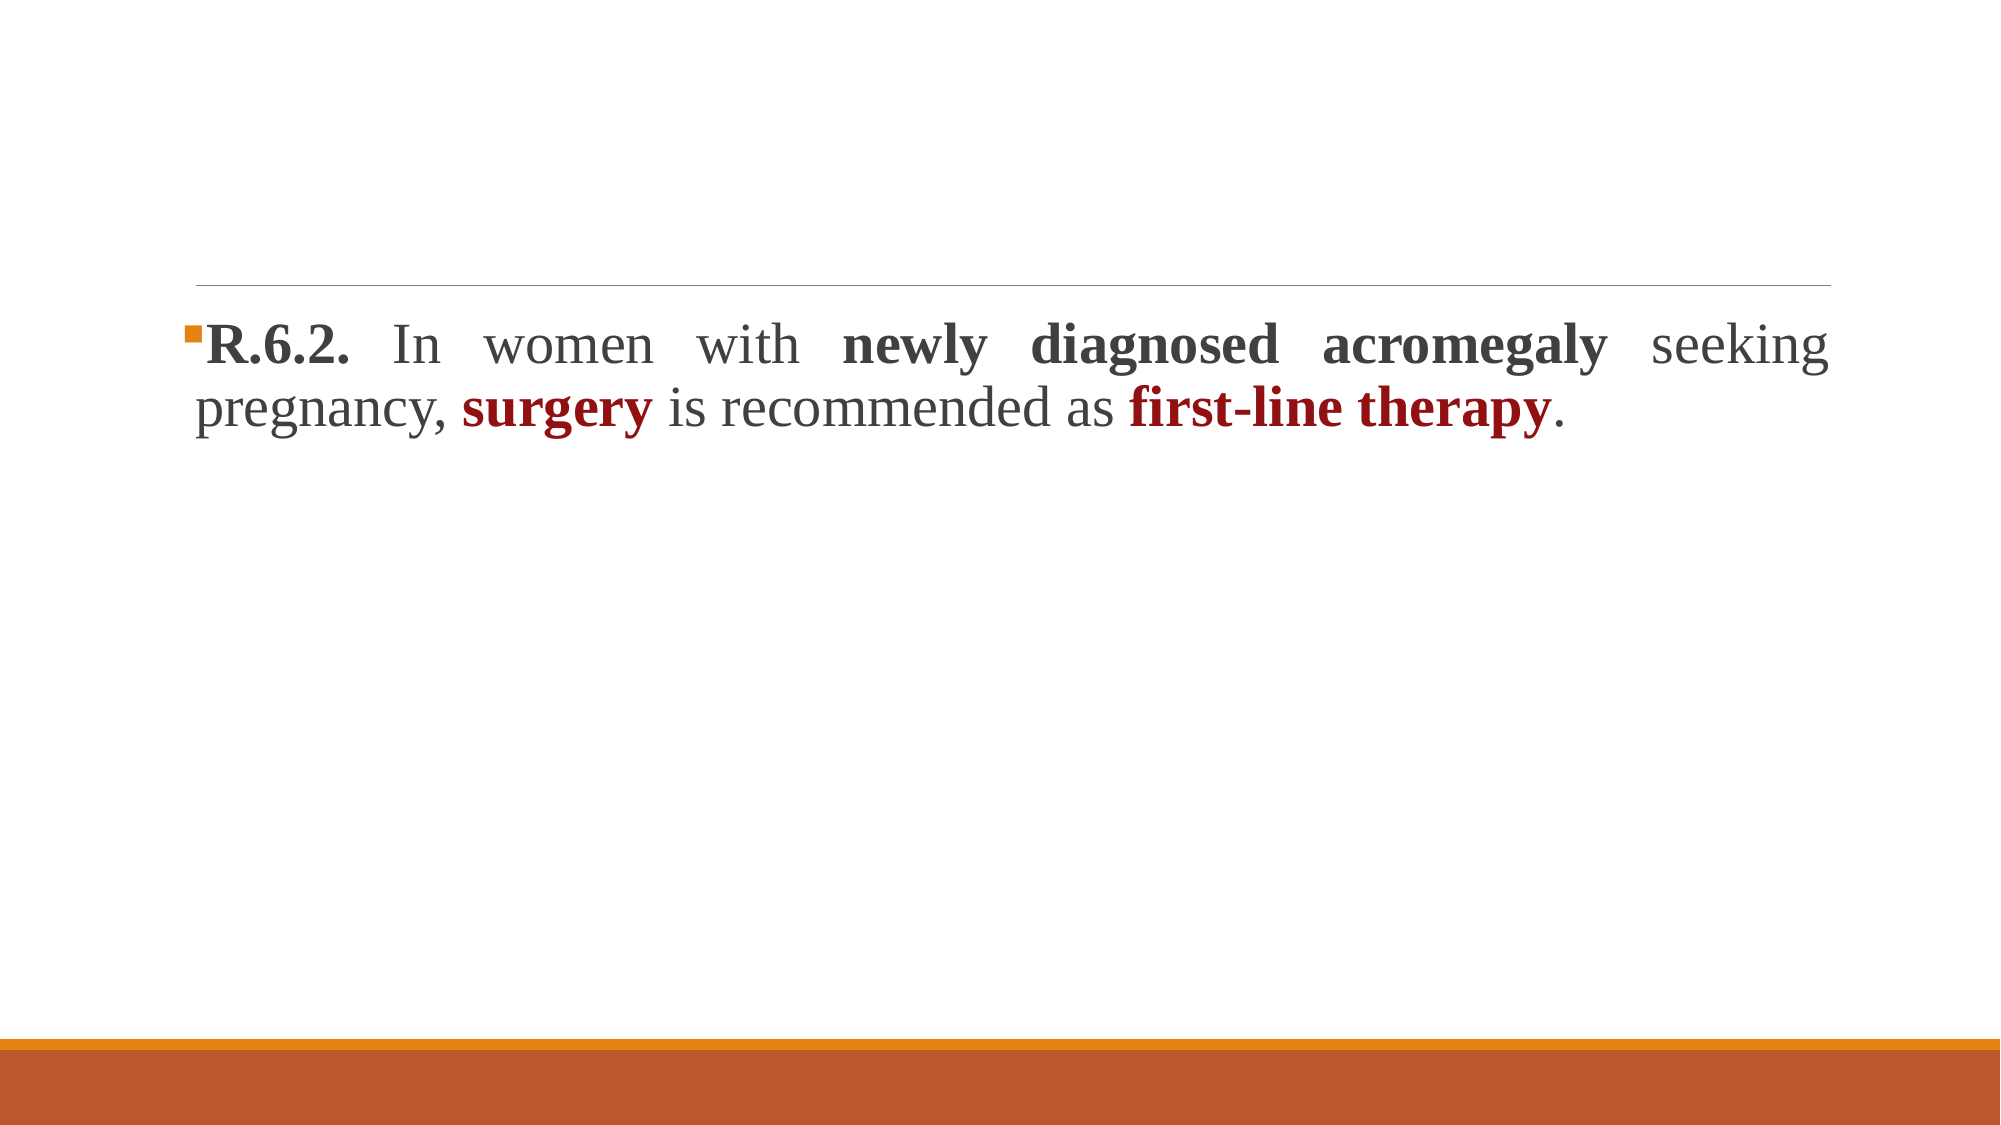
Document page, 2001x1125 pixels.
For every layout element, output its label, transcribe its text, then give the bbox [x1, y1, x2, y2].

list R.6.2. In women with newly diagnosed acromegaly seeking pregnancy, surgery is recommended as first-line therapy. [180, 305, 1830, 886]
